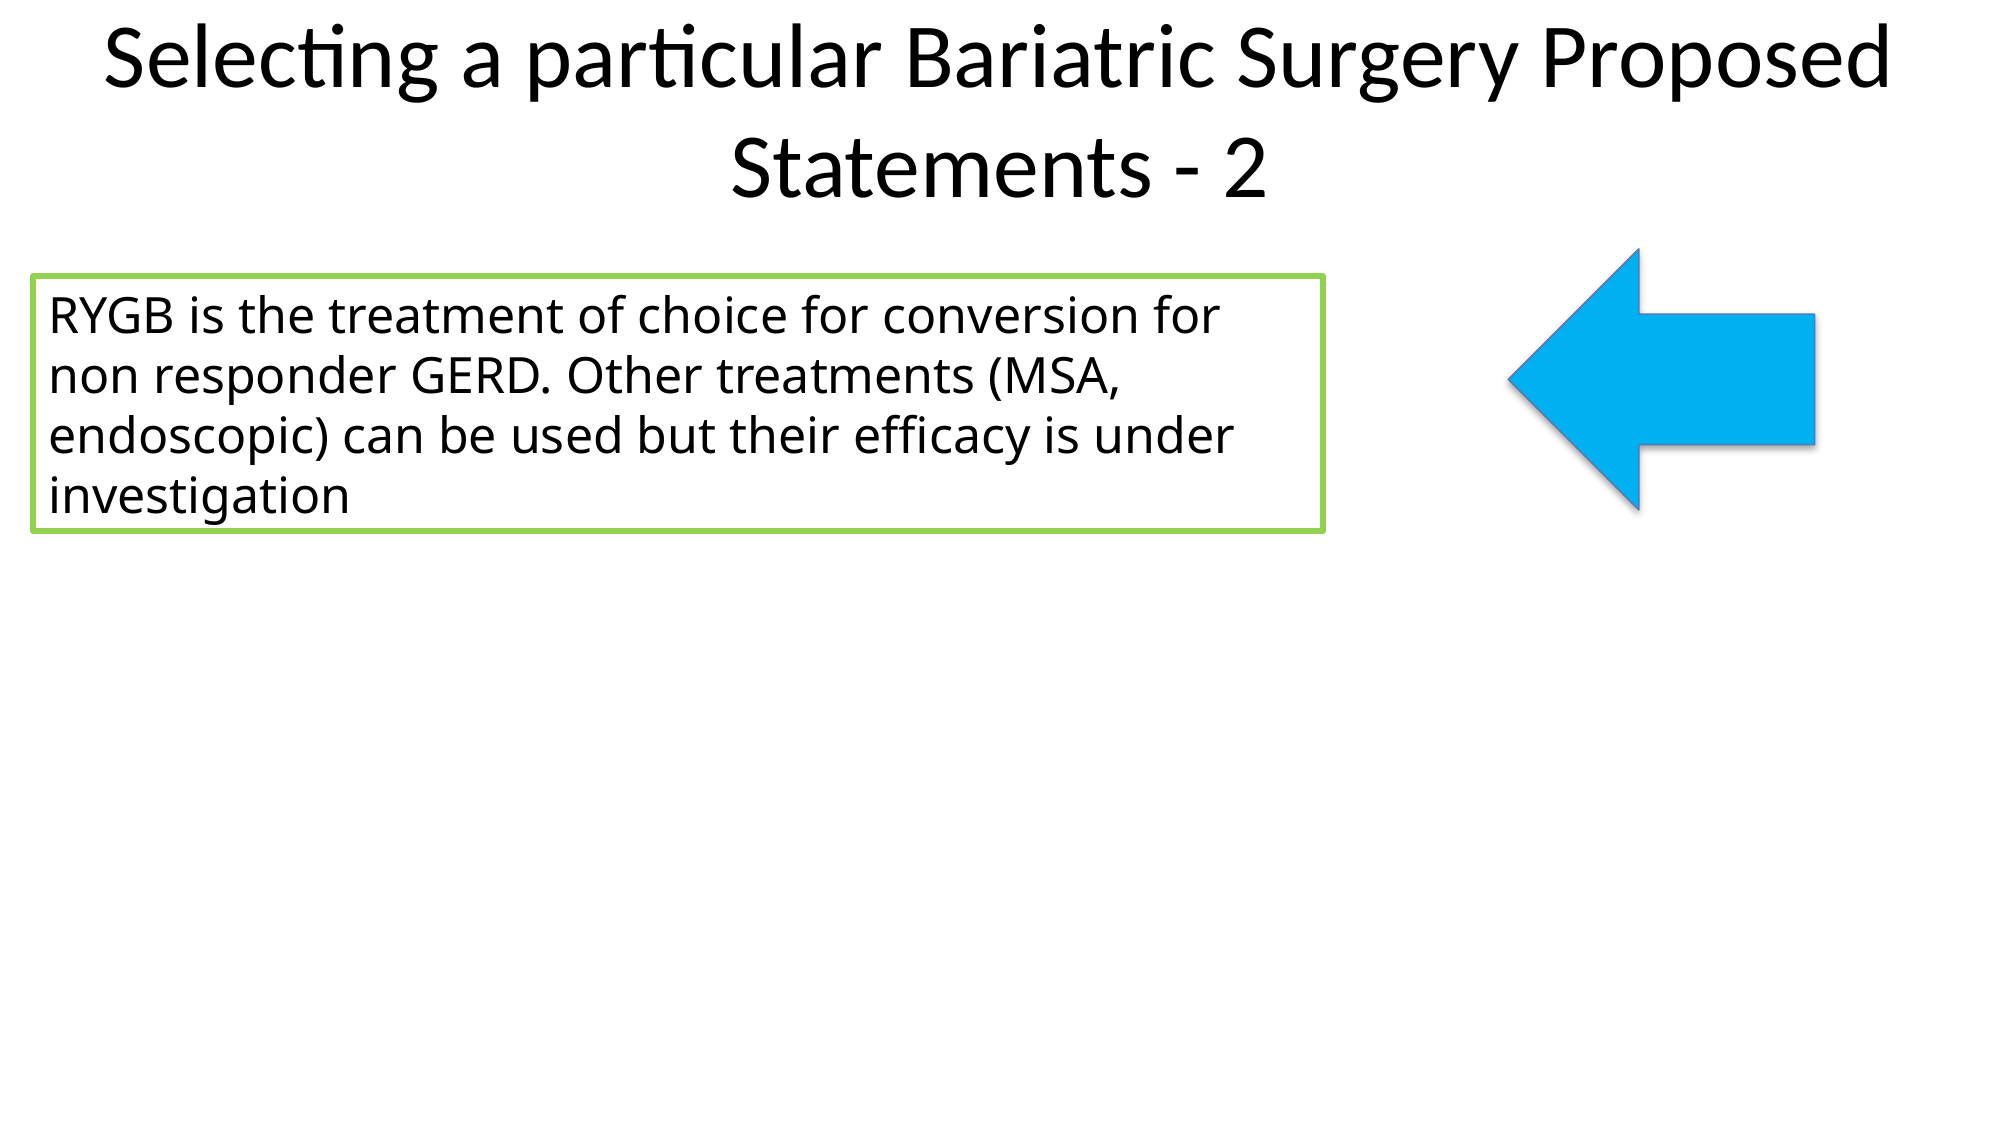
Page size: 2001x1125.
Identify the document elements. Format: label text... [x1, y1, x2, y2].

title Selecting a particular Bariatric Surgery Proposed Statements - 2 [0, 11, 2000, 200]
text_box RYGB is the treatment of choice for conversion for non responder GERD. Other treatments (MSA, endoscopic) can be used but their efficacy is under investigation [33, 276, 1323, 531]
text_box [1507, 248, 1816, 511]
